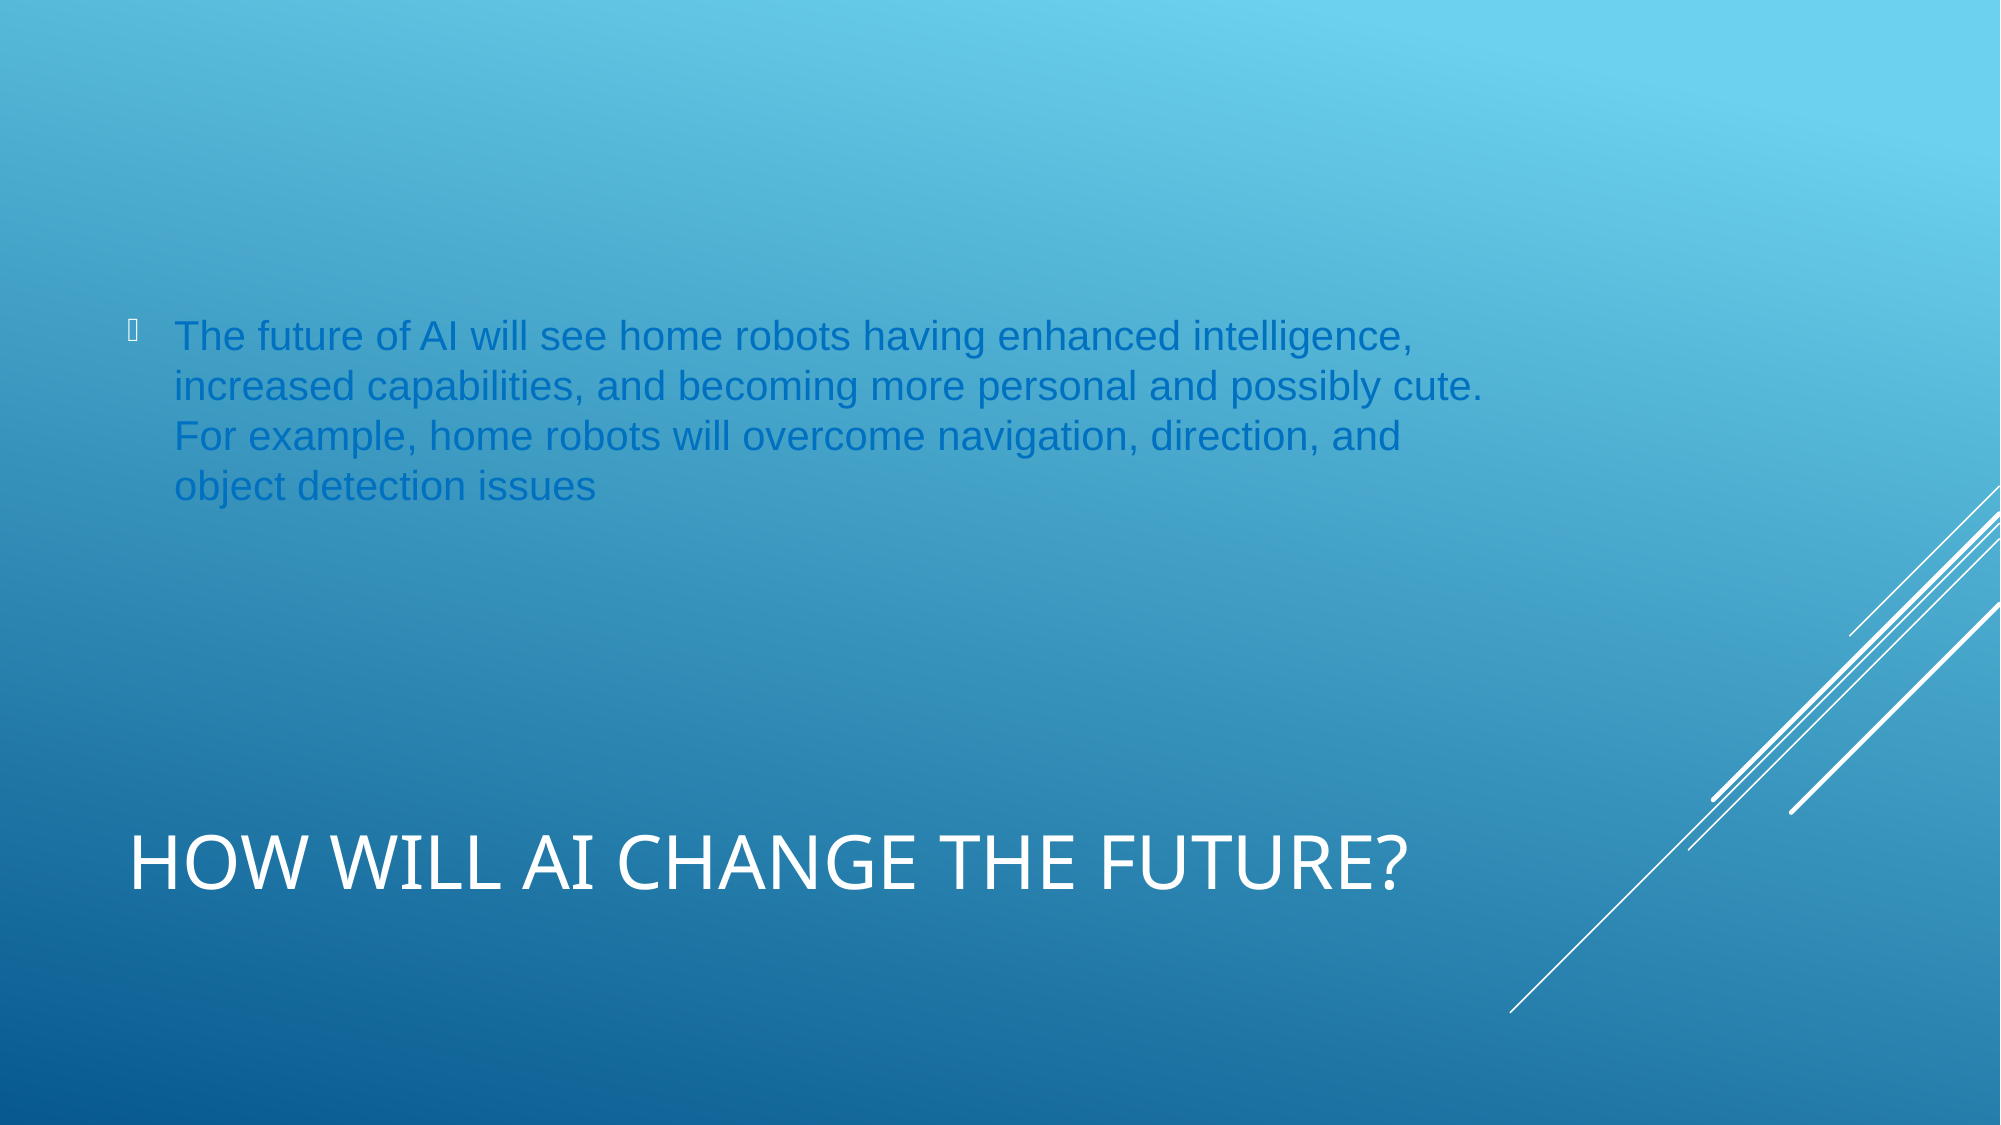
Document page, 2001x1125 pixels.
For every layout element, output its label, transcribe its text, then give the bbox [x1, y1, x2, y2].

list The future of AI will see home robots having enhanced intelligence, increased capabilities, and becoming more personal and possibly cute. For example, home robots will overcome navigation, direction, and object detection issues [112, 112, 1513, 706]
title How will AI change the future? [112, 736, 1513, 984]
